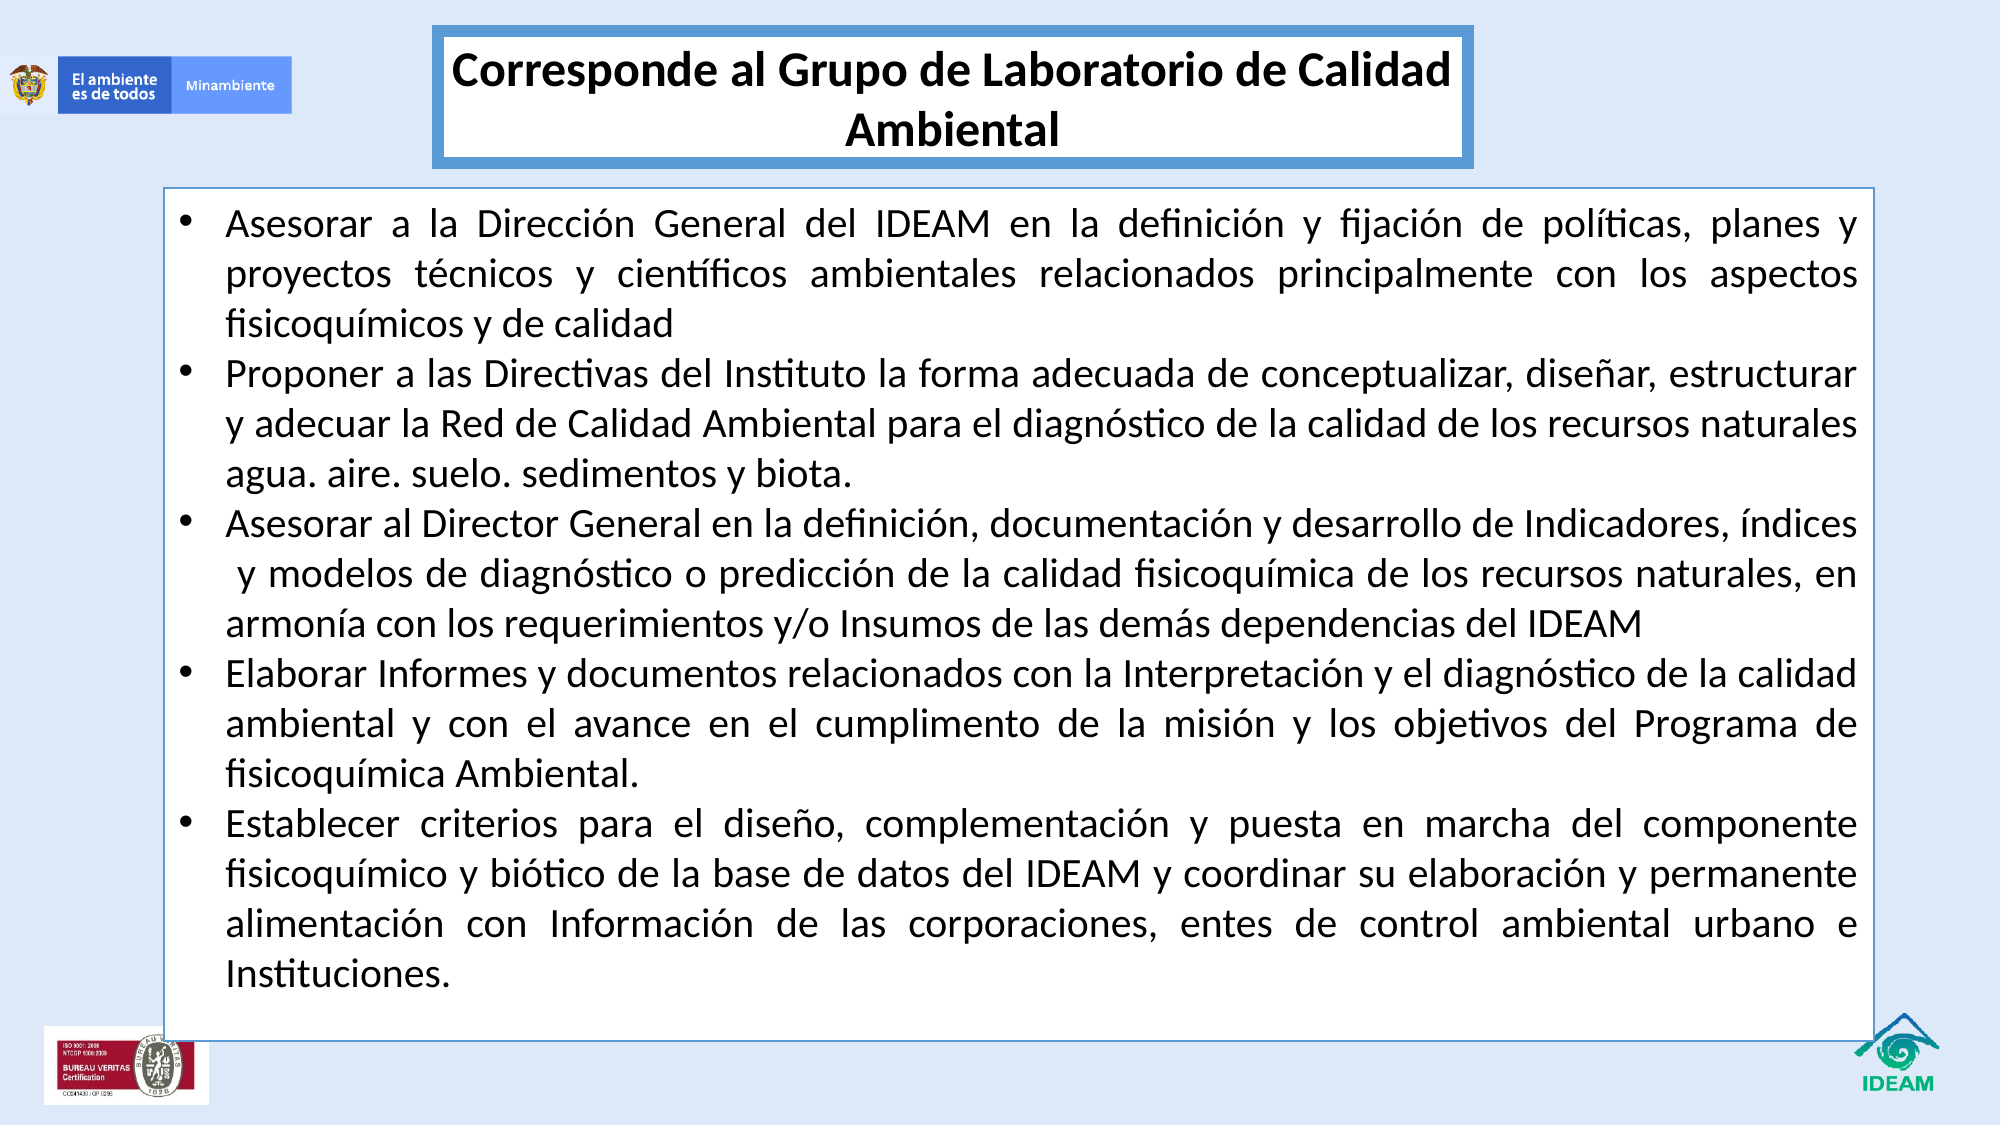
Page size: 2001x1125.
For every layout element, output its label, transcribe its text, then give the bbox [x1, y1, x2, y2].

text_box Asesorar a la Dirección General del IDEAM en la definición y fijación de políticas, planes y proyectos técnicos y científicos ambientales relacionados principalmente con los aspectos fisicoquímicos y de calidad Proponer a las Directivas del Instituto la forma adecuada de conceptualizar, diseñar, estructurar y adecuar la Red de Calidad Ambiental para el diagnóstico de la calidad de los recursos naturales agua. aire. suelo. sedimentos y biota. Asesorar al Director General en la definición, documentación y desarrollo de Indicadores, índices y modelos de diagnóstico o predicción de la calidad fisicoquímica de los recursos naturales, en armonía con los requerimientos y/o Insumos de las demás dependencias del IDEAM Elaborar Informes y documentos relacionados con la Interpretación y el diagnóstico de la calidad ambiental y con el avance en el cumplimento de la misión y los objetivos del Programa de fisicoquímica Ambiental. Establecer criterios para el diseño, complementación y puesta en marcha del componente fisicoquímico y biótico de la base de datos del IDEAM y coordinar su elaboración y permanente alimentación con Información de las corporaciones, entes de control ambiental urbano e Instituciones. [163, 187, 1875, 1042]
text_box Corresponde al Grupo de Laboratorio de Calidad Ambiental [437, 30, 1469, 164]
picture [0, 0, 2001, 1125]
